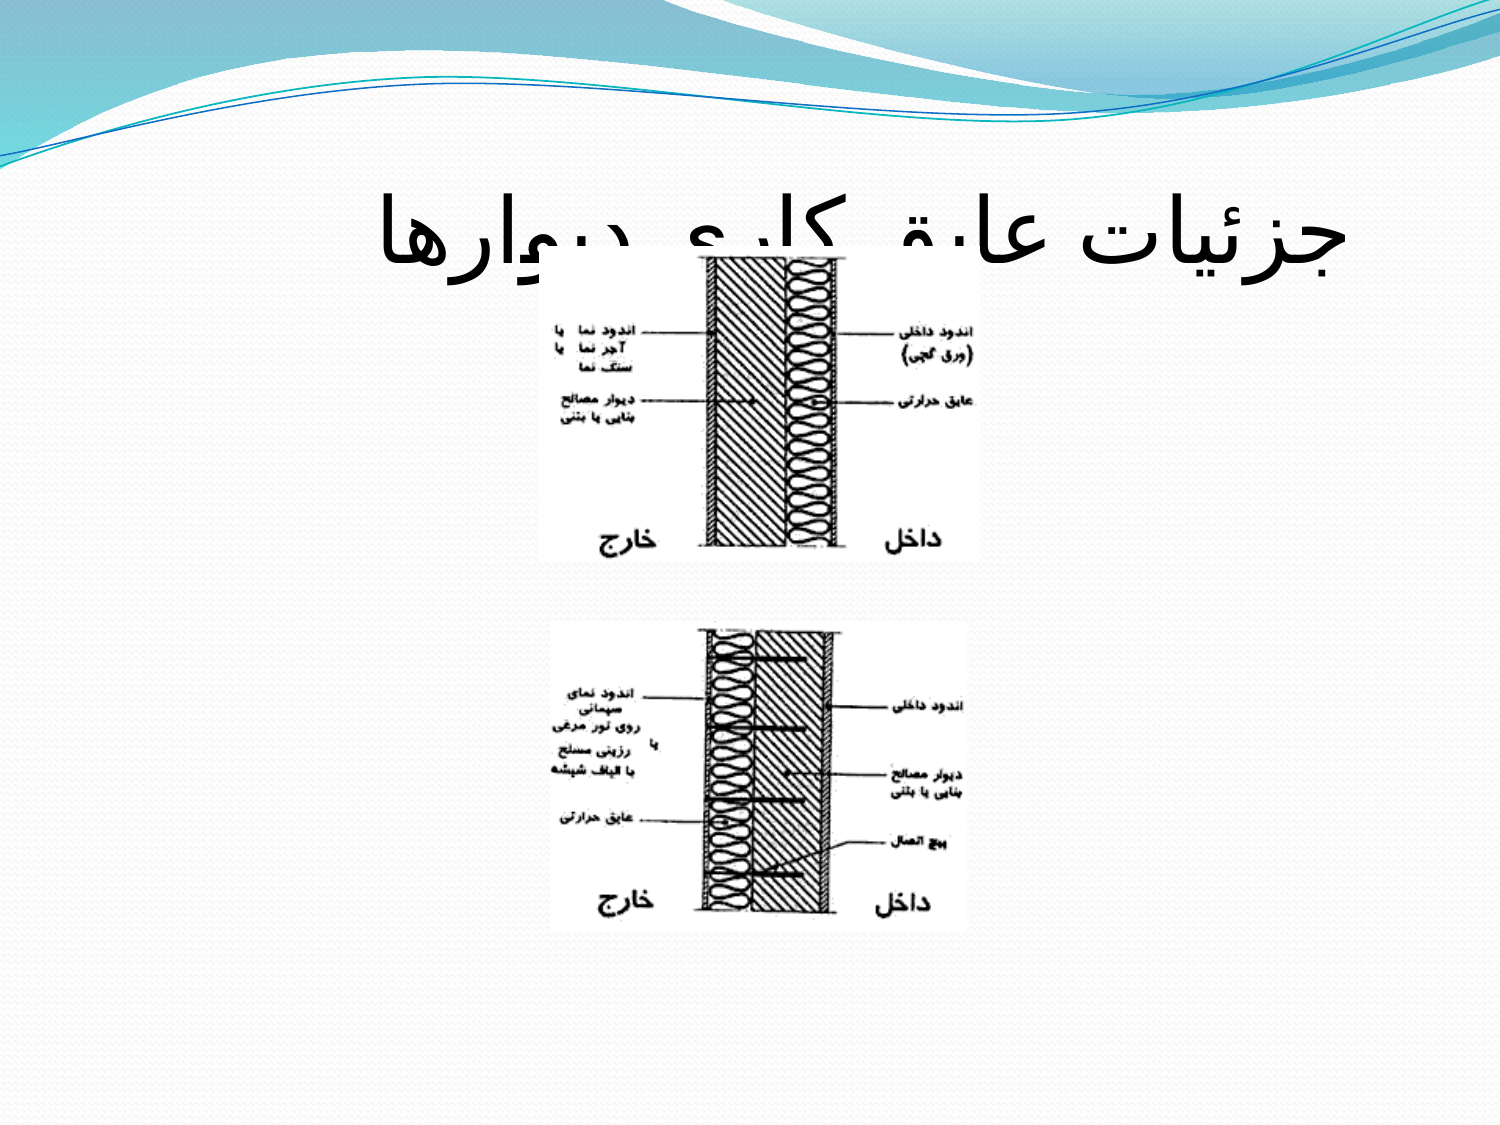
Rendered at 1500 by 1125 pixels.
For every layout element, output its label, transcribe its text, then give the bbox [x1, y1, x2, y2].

picture [550, 620, 967, 931]
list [538, 245, 980, 561]
title جزئیات عایق کاری دیوارها [375, 164, 1500, 352]
